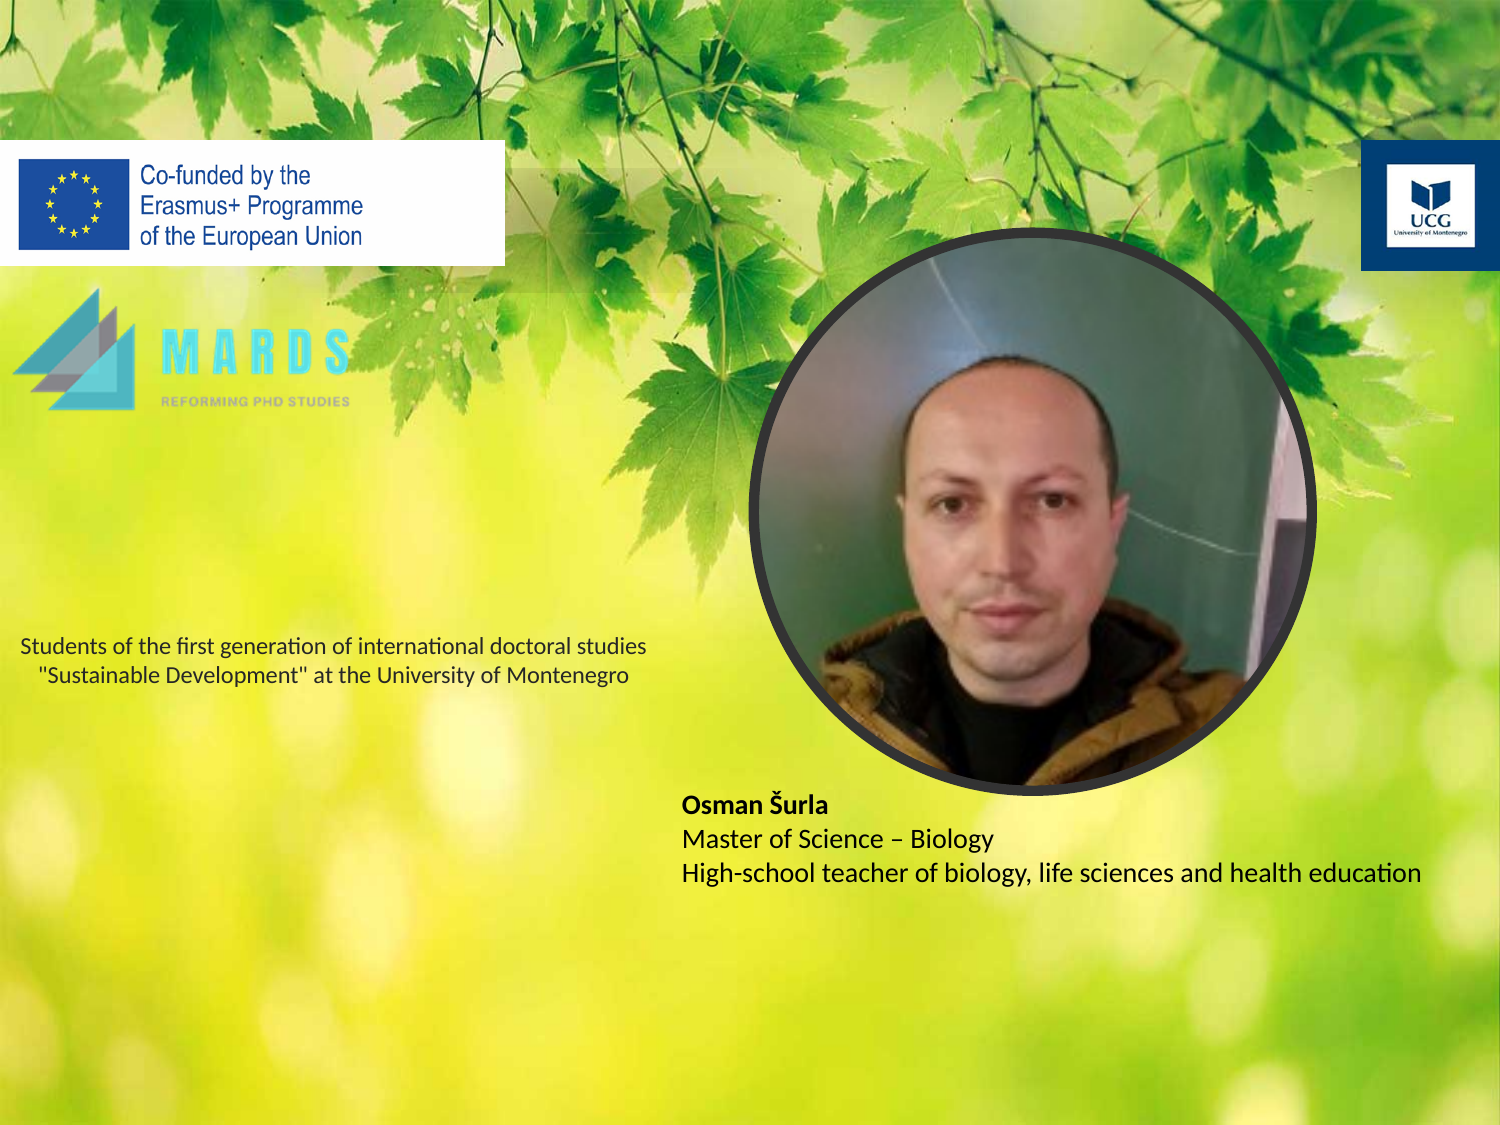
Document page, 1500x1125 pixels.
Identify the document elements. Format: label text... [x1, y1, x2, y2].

text_box Osman Šurla Master of Science – Biology High-school teacher of biology, life sciences and health education [667, 779, 1500, 896]
list Students of the first generation of international doctoral studies "Sustainable Development" at the University of Montenegro [0, 610, 667, 709]
picture [0, 0, 1500, 1125]
